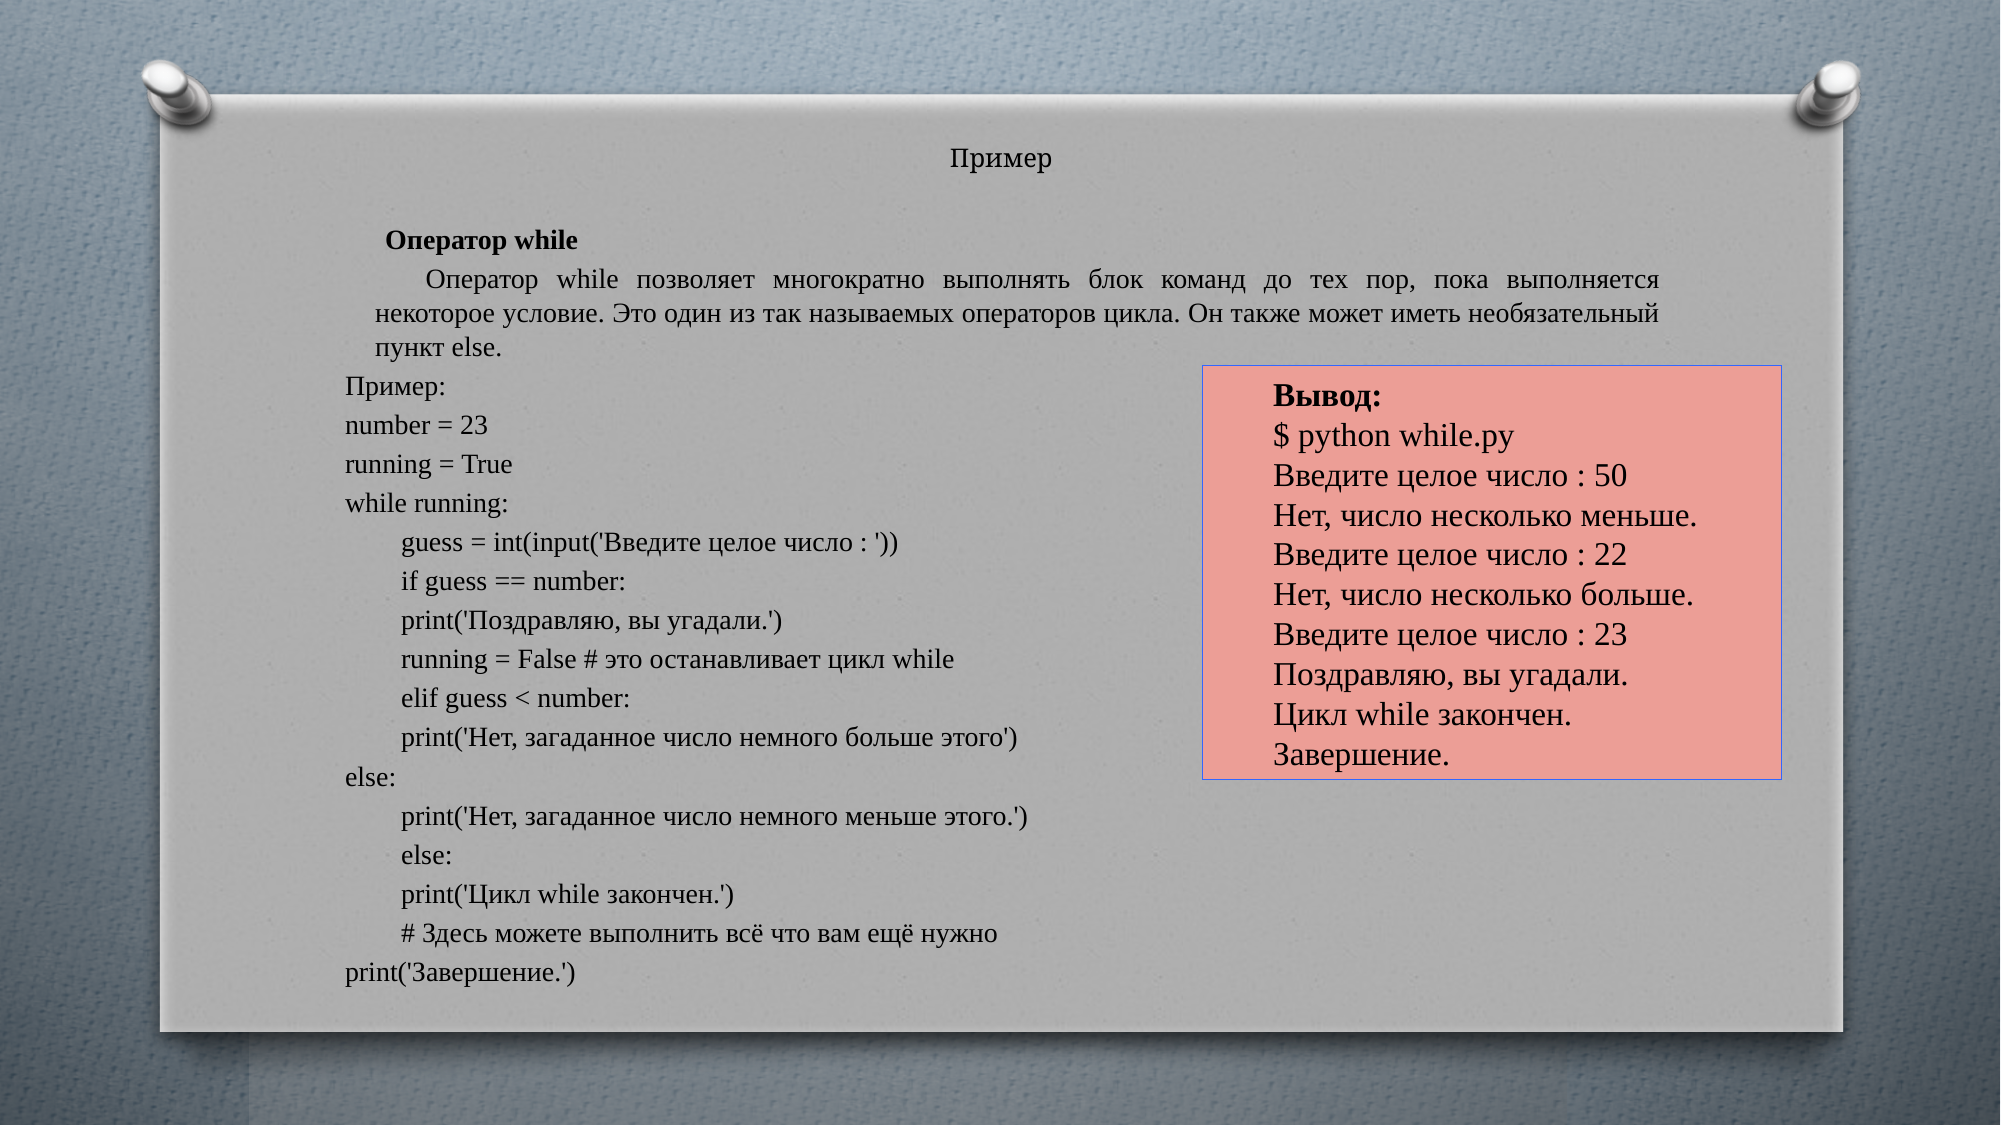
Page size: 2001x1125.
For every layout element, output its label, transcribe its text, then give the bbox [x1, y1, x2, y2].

list Оператор while Оператор while позволяет многократно выполнять блок команд до тех пор, пока выполняется некоторое условие. Это один из так называемых операторов цикла. Он также может иметь необязательный пункт else. Пример: number = 23 running = True while running: guess = int(input('Введите целое число : ')) if guess == number: print('Поздравляю, вы угадали.') running = False # это останавливает цикл while elif guess < number: print('Нет, загаданное число немного больше этого') else: print('Нет, загаданное число немного меньше этого.') else: print('Цикл while закончен.') # Здесь можете выполнить всё что вам ещё нужно print('Завершение.') [320, 214, 1676, 1001]
picture [1764, 30, 1911, 161]
picture [107, 24, 256, 158]
text_box Вывод: $ python while.py Введите целое число : 50 Нет, число несколько меньше. Введите целое число : 22 Нет, число несколько больше. Введите целое число : 23 Поздравляю, вы угадали. Цикл while закончен. Завершение. [1202, 365, 1782, 780]
title Пример [239, 134, 1763, 180]
